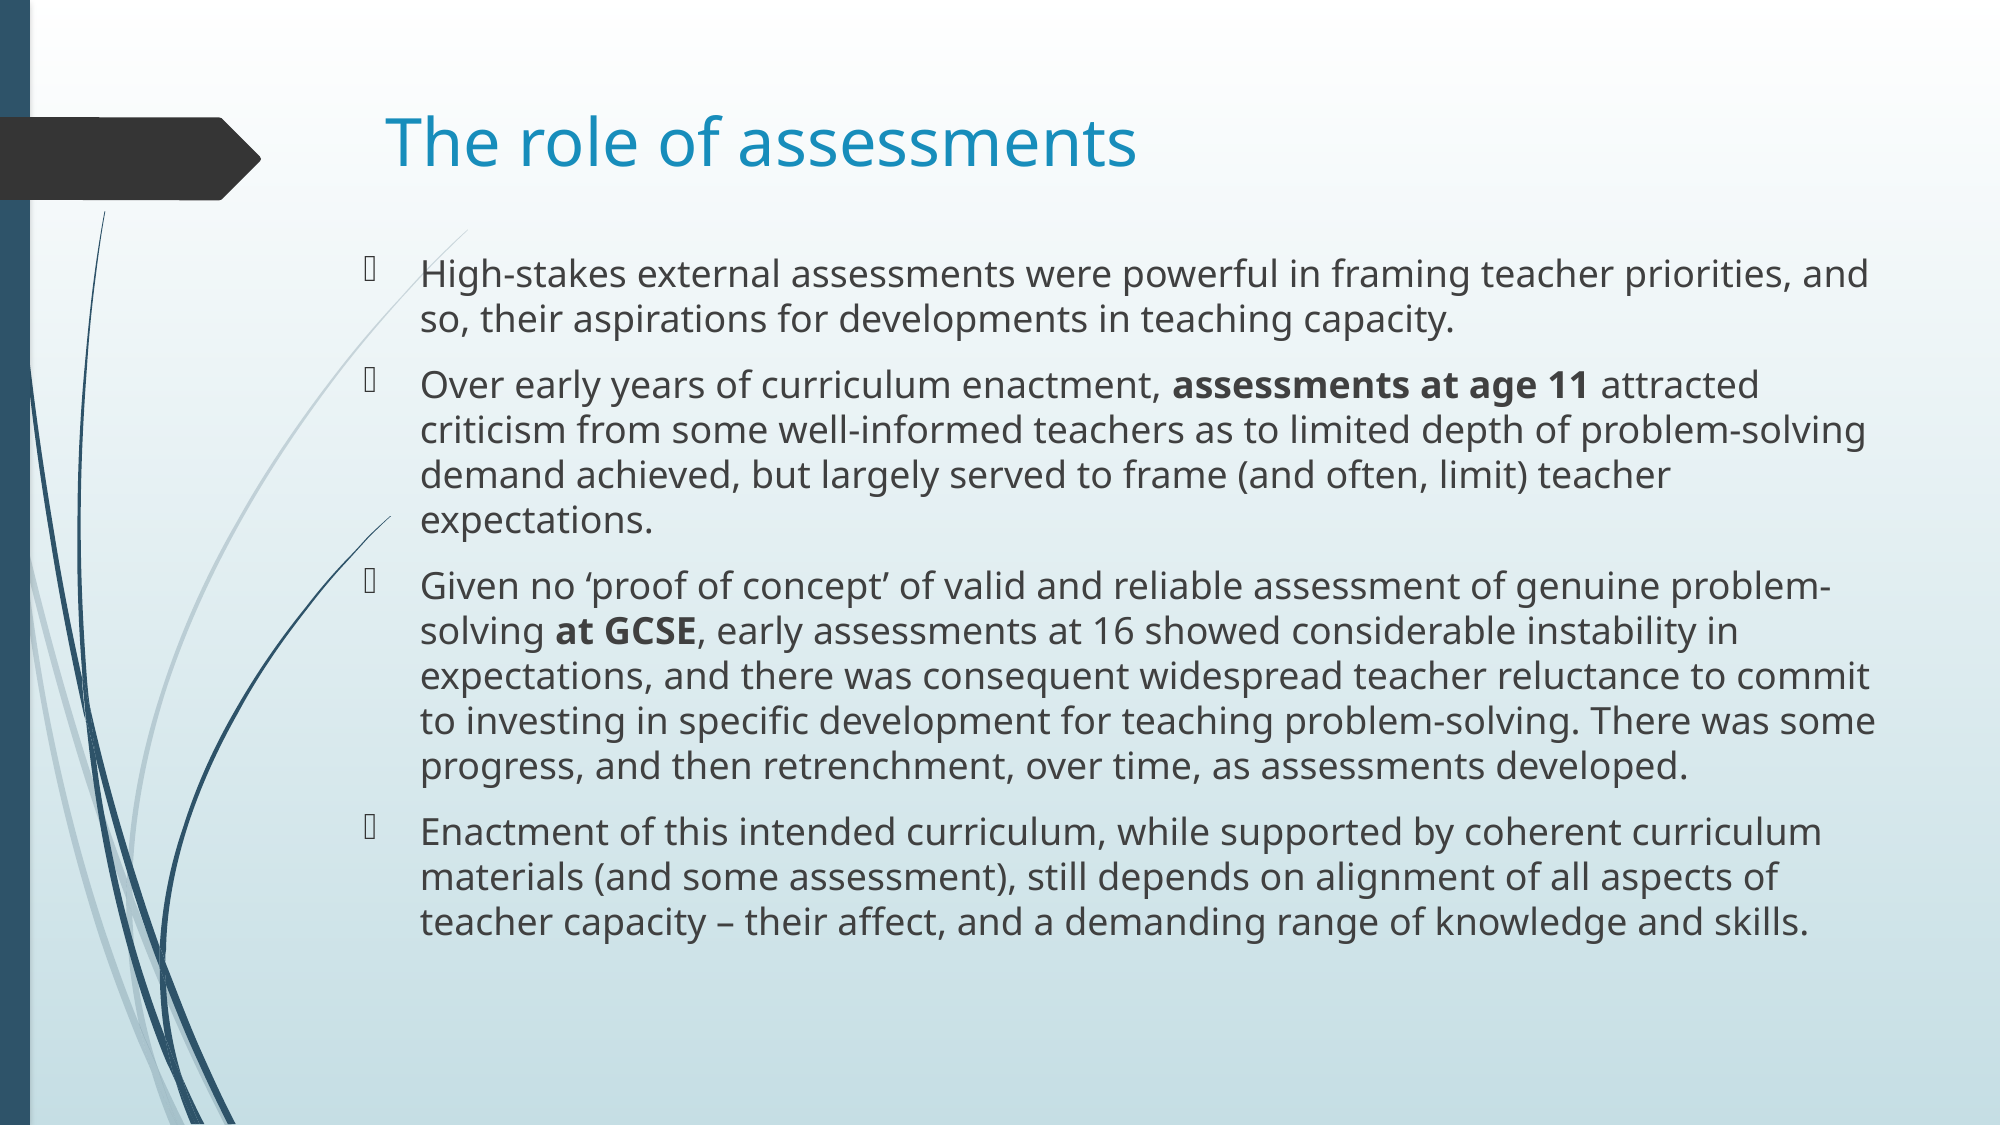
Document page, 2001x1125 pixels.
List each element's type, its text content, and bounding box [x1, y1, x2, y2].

list High-stakes external assessments were powerful in framing teacher priorities, and so, their aspirations for developments in teaching capacity. Over early years of curriculum enactment, assessments at age 11 attracted criticism from some well-informed teachers as to limited depth of problem-solving demand achieved, but largely served to frame (and often, limit) teacher expectations. Given no ‘proof of concept’ of valid and reliable assessment of genuine problem-solving at GCSE, early assessments at 16 showed considerable instability in expectations, and there was consequent widespread teacher reluctance to commit to investing in specific development for teaching problem-solving. There was some progress, and then retrenchment, over time, as assessments developed. Enactment of this intended curriculum, while supported by coherent curriculum materials (and some assessment), still depends on alignment of all aspects of teacher capacity – their affect, and a demanding range of knowledge and skills. [348, 242, 1900, 1031]
title The role of assessments [370, 92, 1833, 242]
